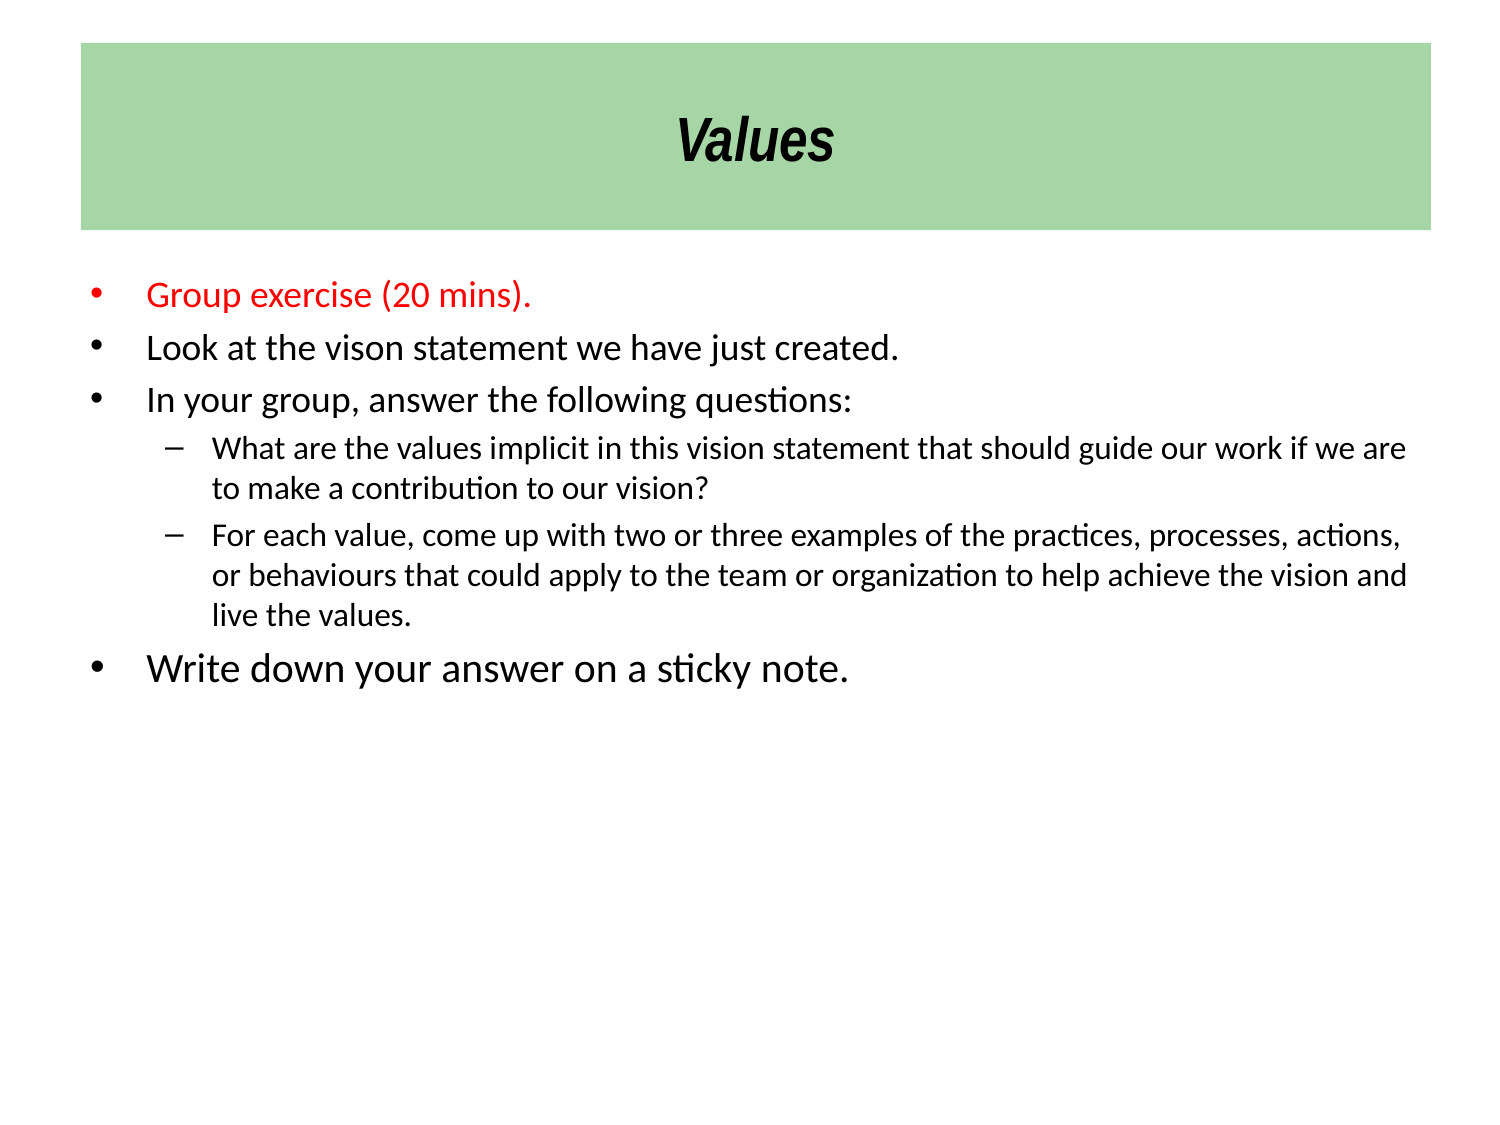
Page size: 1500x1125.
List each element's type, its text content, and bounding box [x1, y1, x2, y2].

list Group exercise (20 mins). Look at the vison statement we have just created. In your group, answer the following questions: What are the values implicit in this vision statement that should guide our work if we are to make a contribution to our vision? For each value, come up with two or three examples of the practices, processes, actions, or behaviours that could apply to the team or organization to help achieve the vision and live the values. Write down your answer on a sticky note. [75, 262, 1425, 1005]
title Values [80, 42, 1431, 231]
